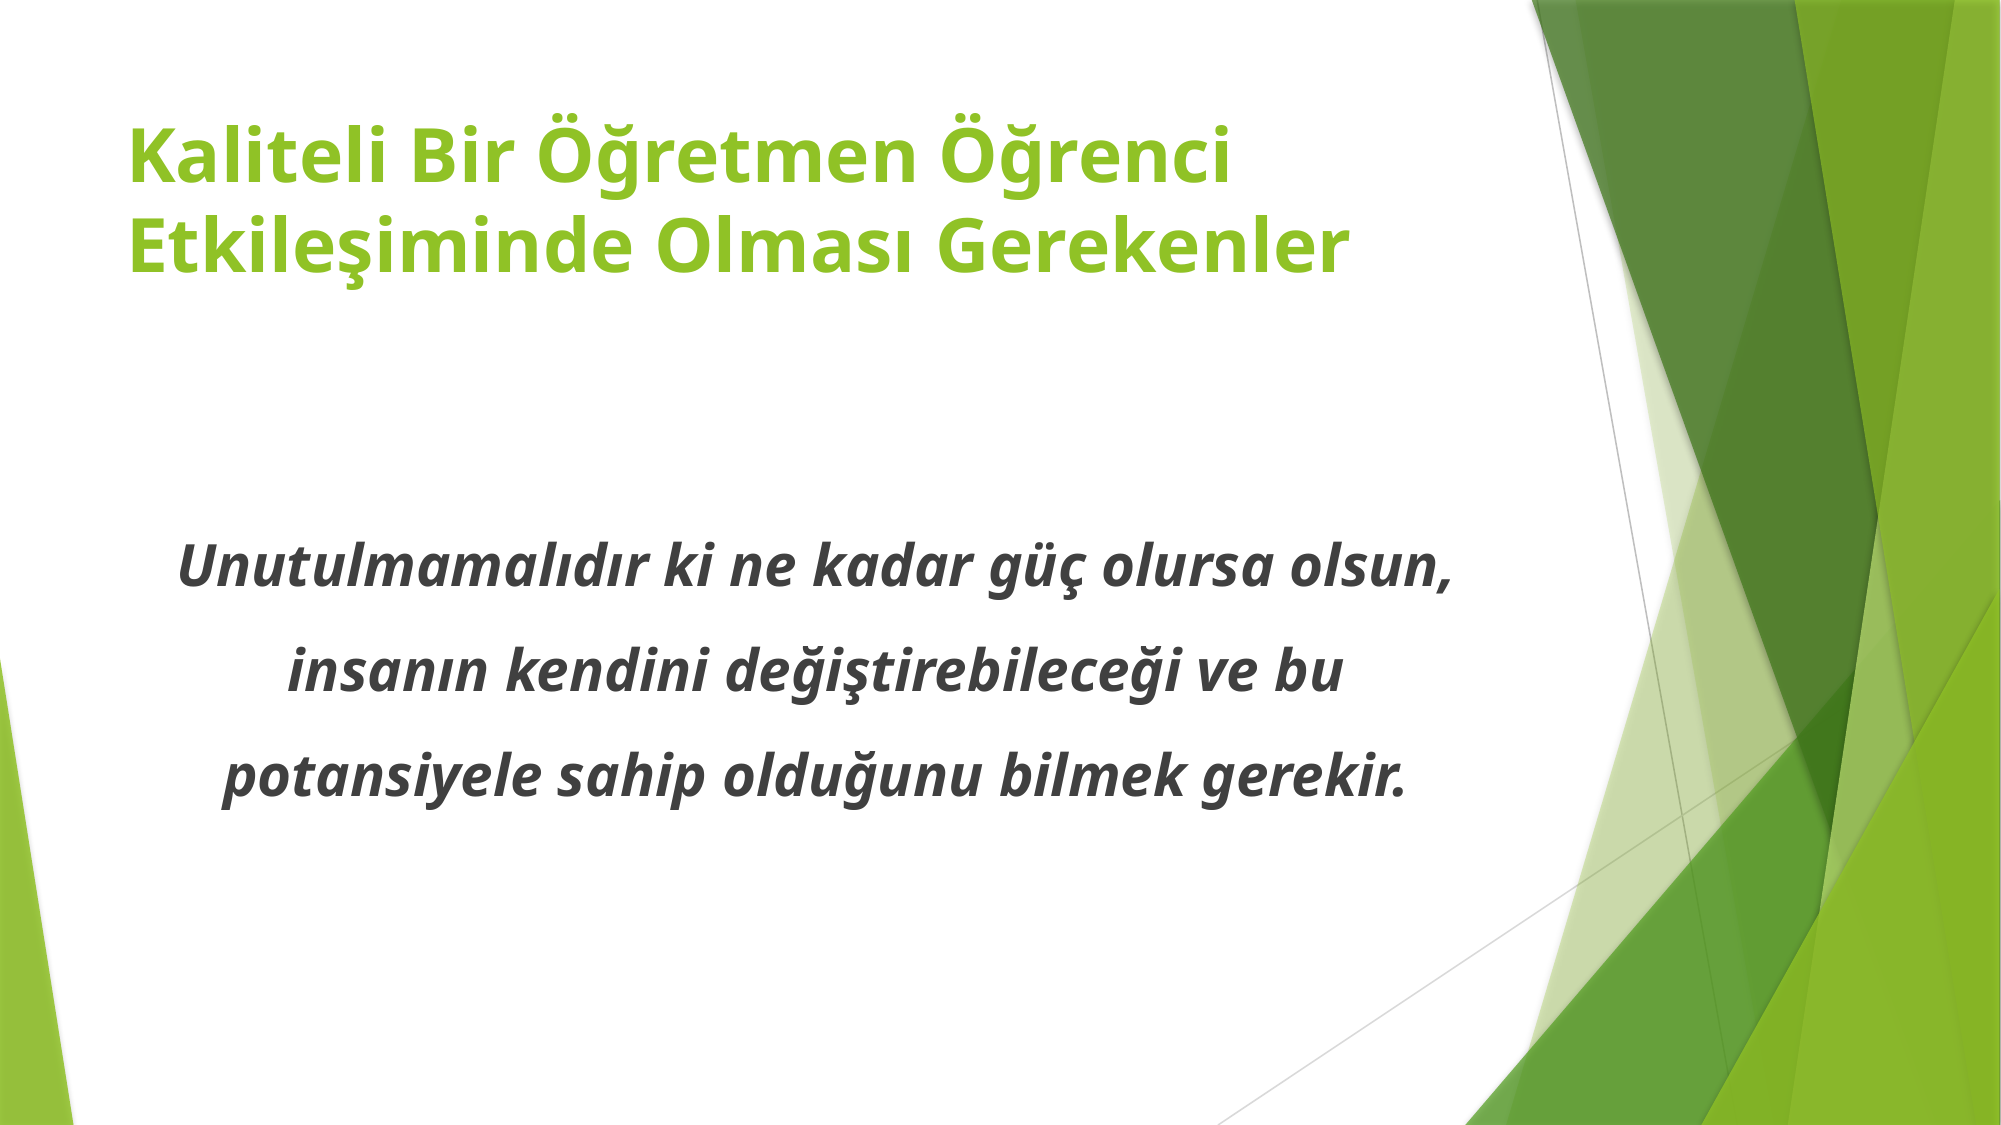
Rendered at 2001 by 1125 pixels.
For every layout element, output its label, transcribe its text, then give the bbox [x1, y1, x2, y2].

list Unutulmamalıdır ki ne kadar güç olursa olsun, insanın kendini değiştirebileceği ve bu potansiyele sahip olduğunu bilmek gerekir. [111, 354, 1522, 992]
title Kaliteli Bir Öğretmen Öğrenci Etkileşiminde Olması Gerekenler [111, 99, 1522, 317]
